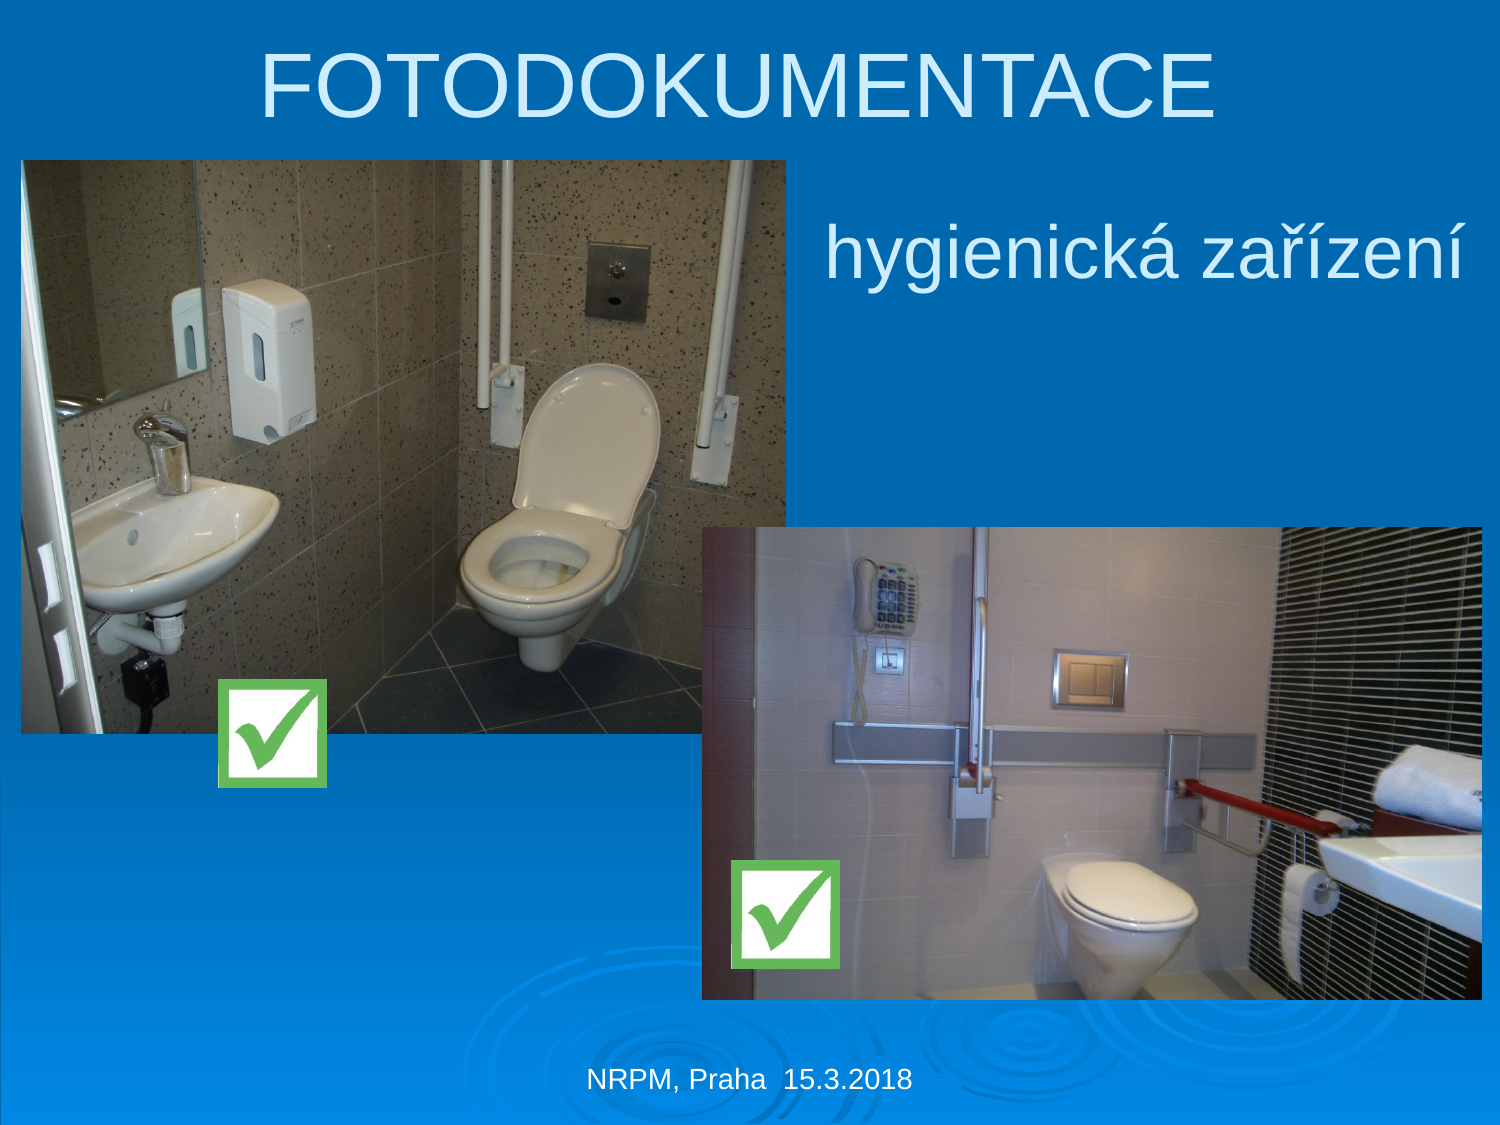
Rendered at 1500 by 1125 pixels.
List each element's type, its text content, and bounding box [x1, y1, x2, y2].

text_box hygienická zařízení [810, 196, 1500, 301]
picture [21, 160, 1482, 1000]
footer NRPM, Praha 15.3.2018 [512, 1024, 988, 1103]
title FOTODOKUMENTACE [76, 42, 1428, 230]
